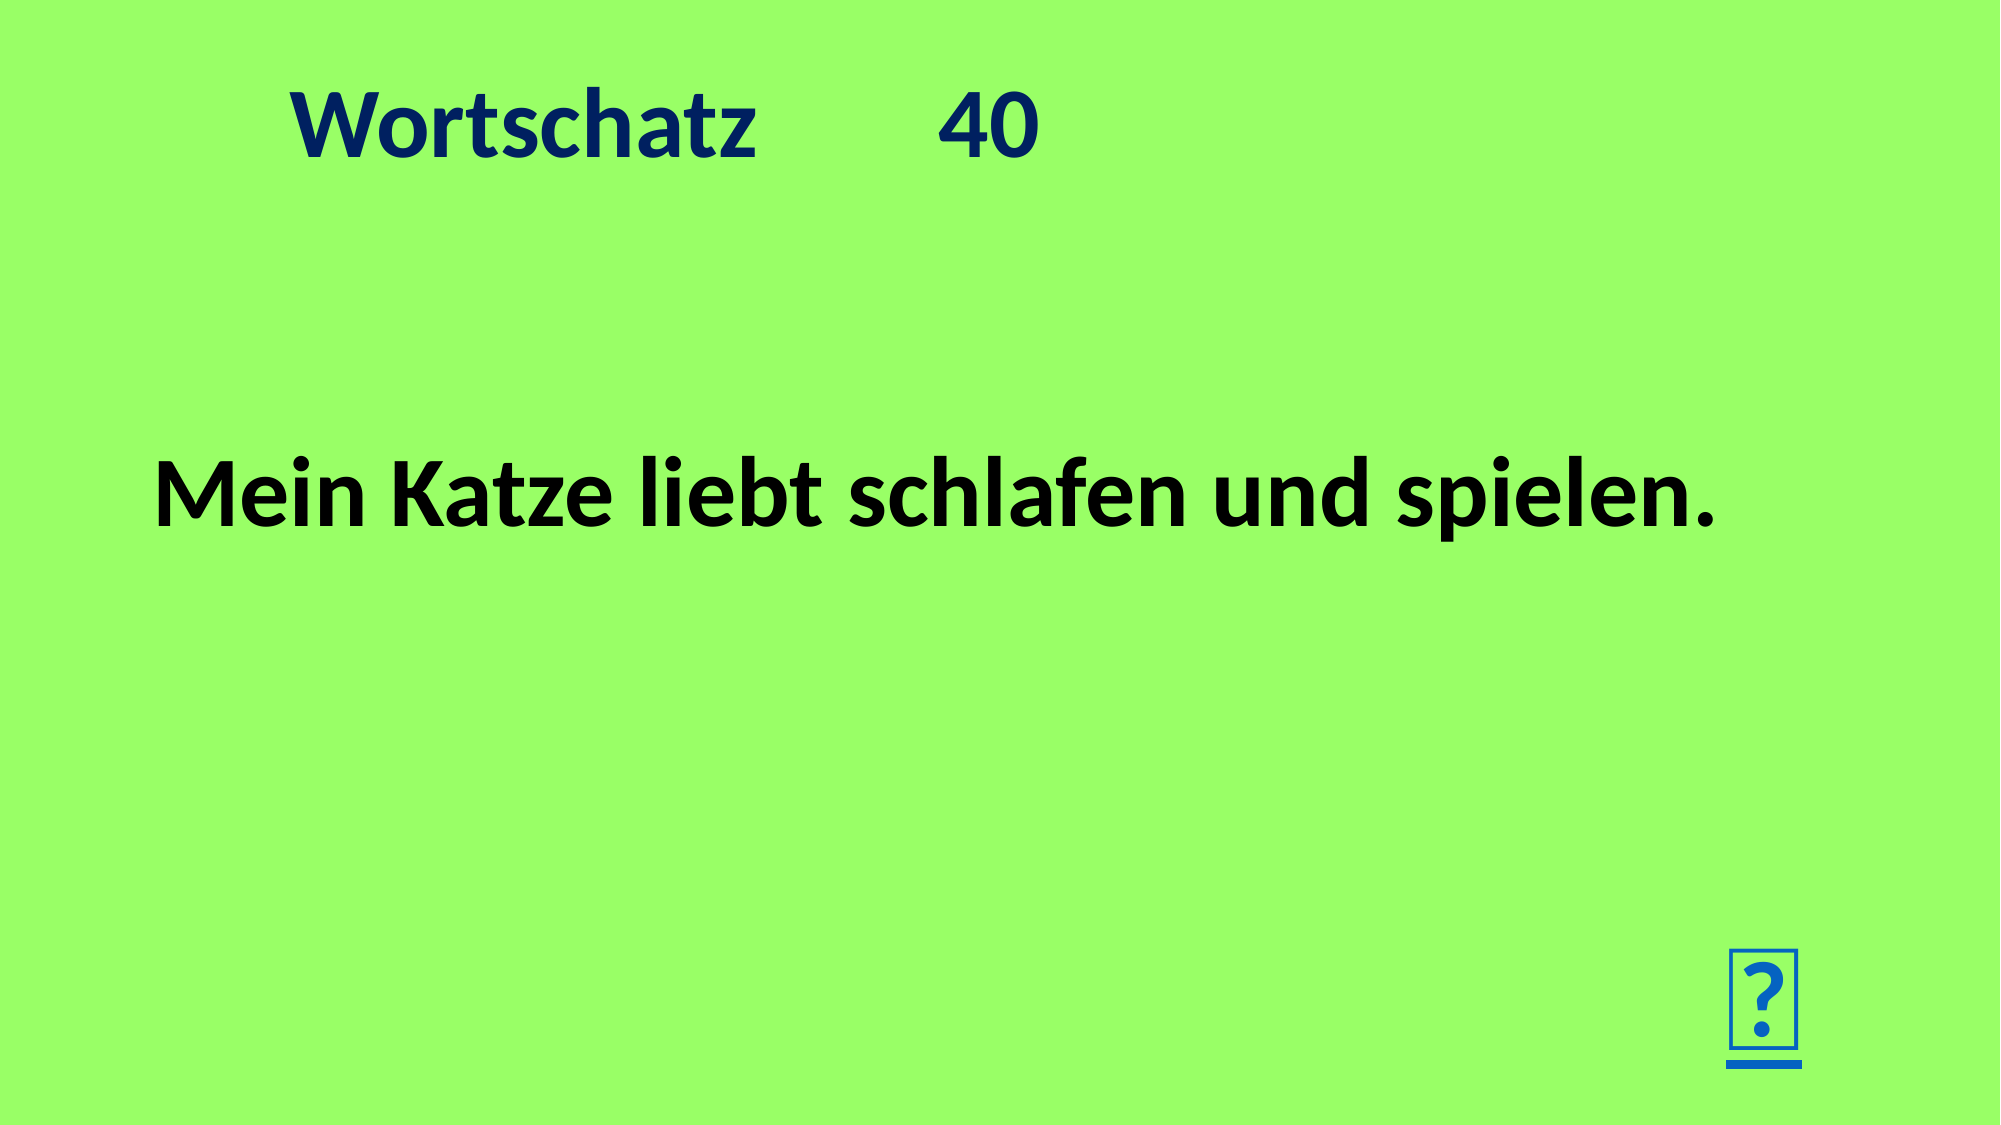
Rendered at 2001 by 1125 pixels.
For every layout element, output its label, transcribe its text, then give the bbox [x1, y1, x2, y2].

text_box Mein Katze liebt schlafen und spielen. [137, 418, 1784, 554]
text_box Wortschatz 40 [274, 50, 1056, 185]
text_box  [1711, 892, 1817, 1088]
